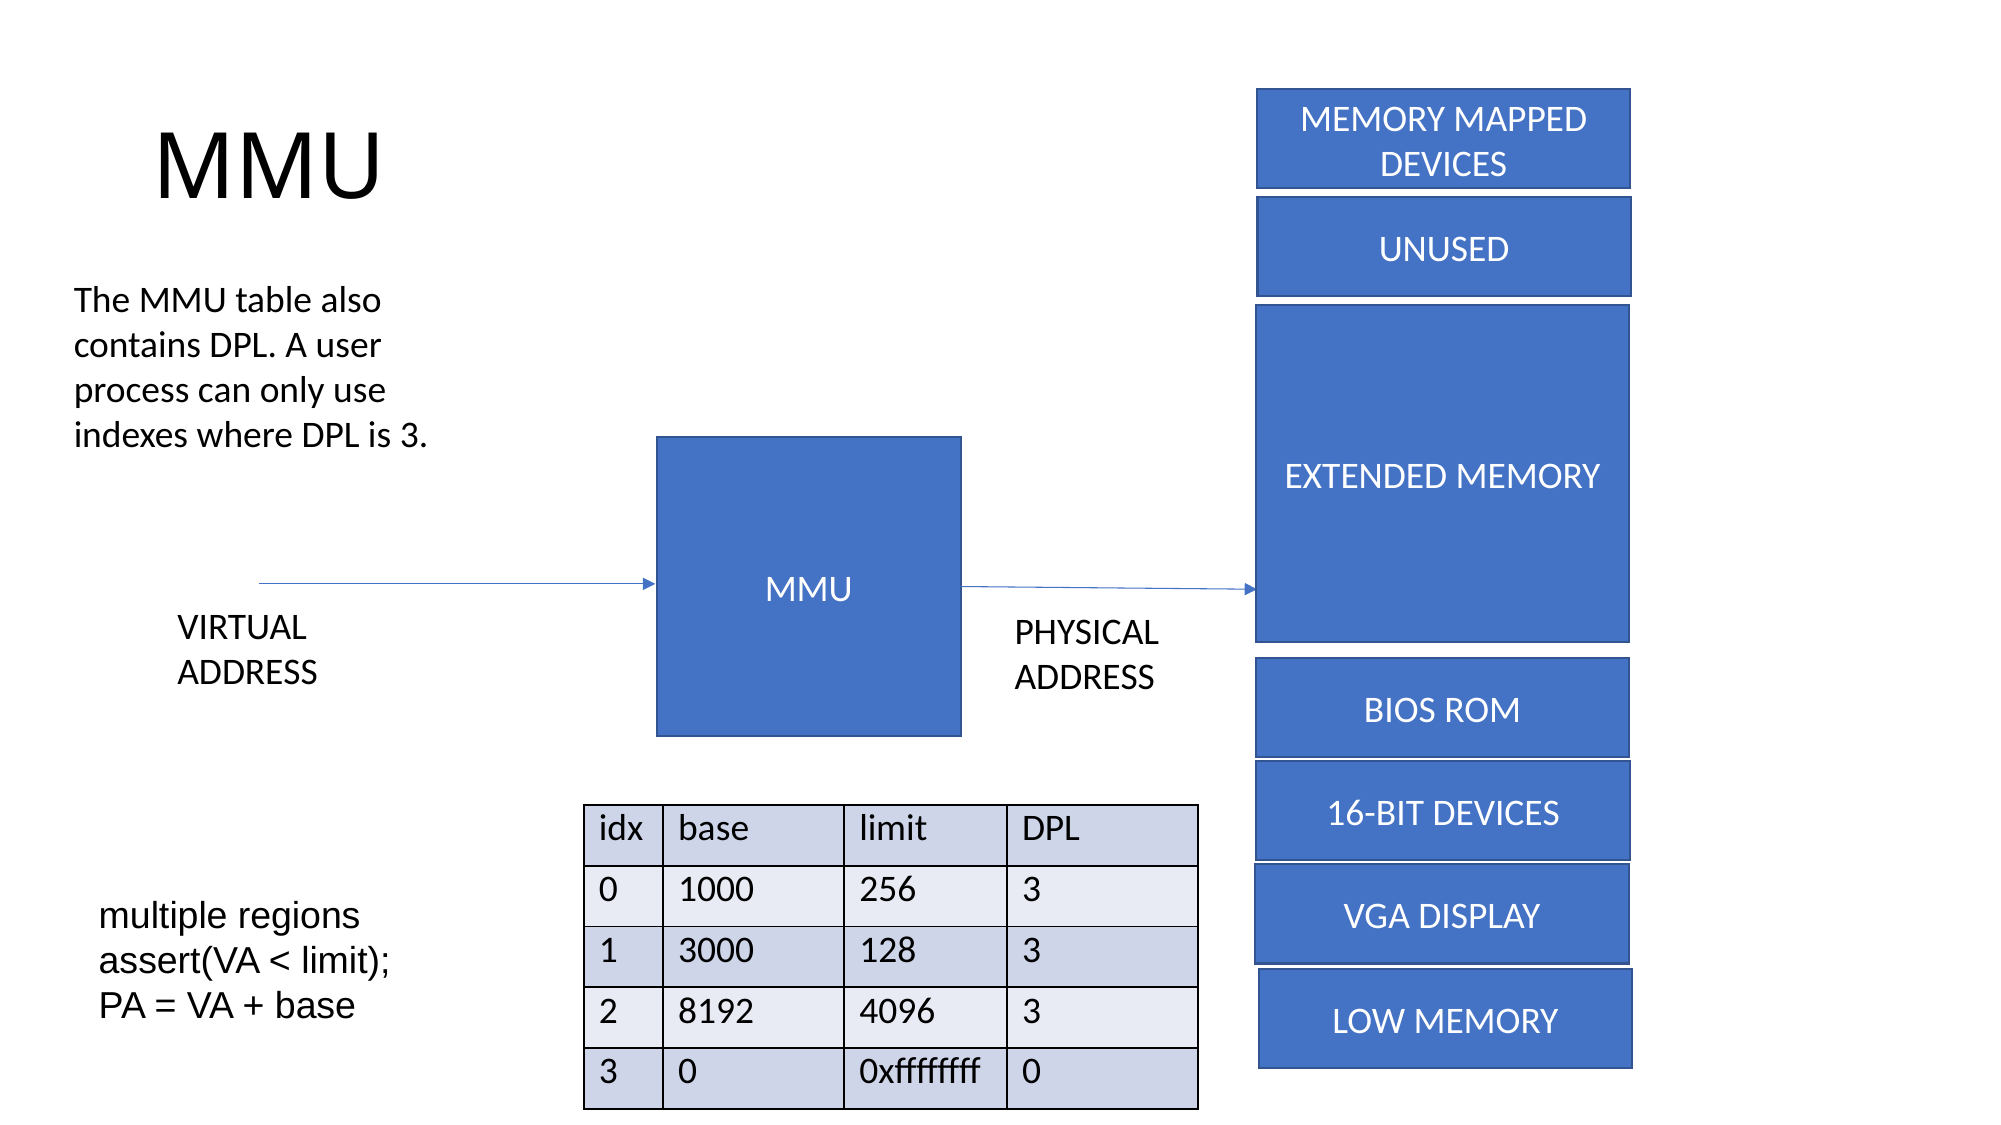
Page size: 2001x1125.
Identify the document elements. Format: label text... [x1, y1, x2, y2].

table_cell 3 [1008, 867, 1197, 926]
table_cell 3 [1008, 927, 1197, 986]
text_box VIRTUAL ADDRESS [162, 594, 491, 700]
table_header DPL [1008, 806, 1197, 865]
text_box BIOS ROM [1255, 657, 1630, 758]
table_header base [664, 806, 843, 865]
text_box 16-BIT DEVICES [1255, 760, 1631, 861]
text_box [960, 586, 1258, 590]
table_cell 1 [650, 927, 662, 986]
text_box EXTENDED MEMORY [1255, 304, 1630, 643]
table_cell 0xffffffff [845, 1049, 1006, 1108]
table_cell 0 [664, 1049, 843, 1108]
table_cell 3 [1008, 988, 1197, 1047]
table_cell 128 [845, 927, 1006, 986]
text_box VGA DISPLAY [1254, 863, 1630, 965]
table_cell 0 [585, 867, 662, 926]
table_cell 0 [1008, 1049, 1197, 1108]
text_box MMU [656, 436, 962, 737]
table_cell 4096 [845, 988, 1006, 1047]
text_box multiple regions assert(VA < limit); PA = VA + base [83, 883, 650, 1034]
text_box LOW MEMORY [1258, 968, 1633, 1069]
table_cell 1000 [664, 867, 843, 926]
text_box UNUSED [1256, 196, 1632, 297]
table_cell 3 [585, 1049, 662, 1108]
table_cell 256 [845, 867, 1006, 926]
table_header idx [585, 806, 662, 865]
table_cell 8192 [664, 988, 843, 1047]
table_cell 3000 [664, 927, 843, 986]
text_box The MMU table also contains DPL. A user process can only use indexes where DPL is 3. [58, 267, 517, 463]
text_box MEMORY MAPPED DEVICES [1256, 88, 1631, 189]
title MMU [137, 59, 1863, 278]
table_header limit [845, 806, 1006, 865]
table_cell 2 [585, 988, 662, 1047]
text_box PHYSICAL ADDRESS [999, 599, 1329, 705]
